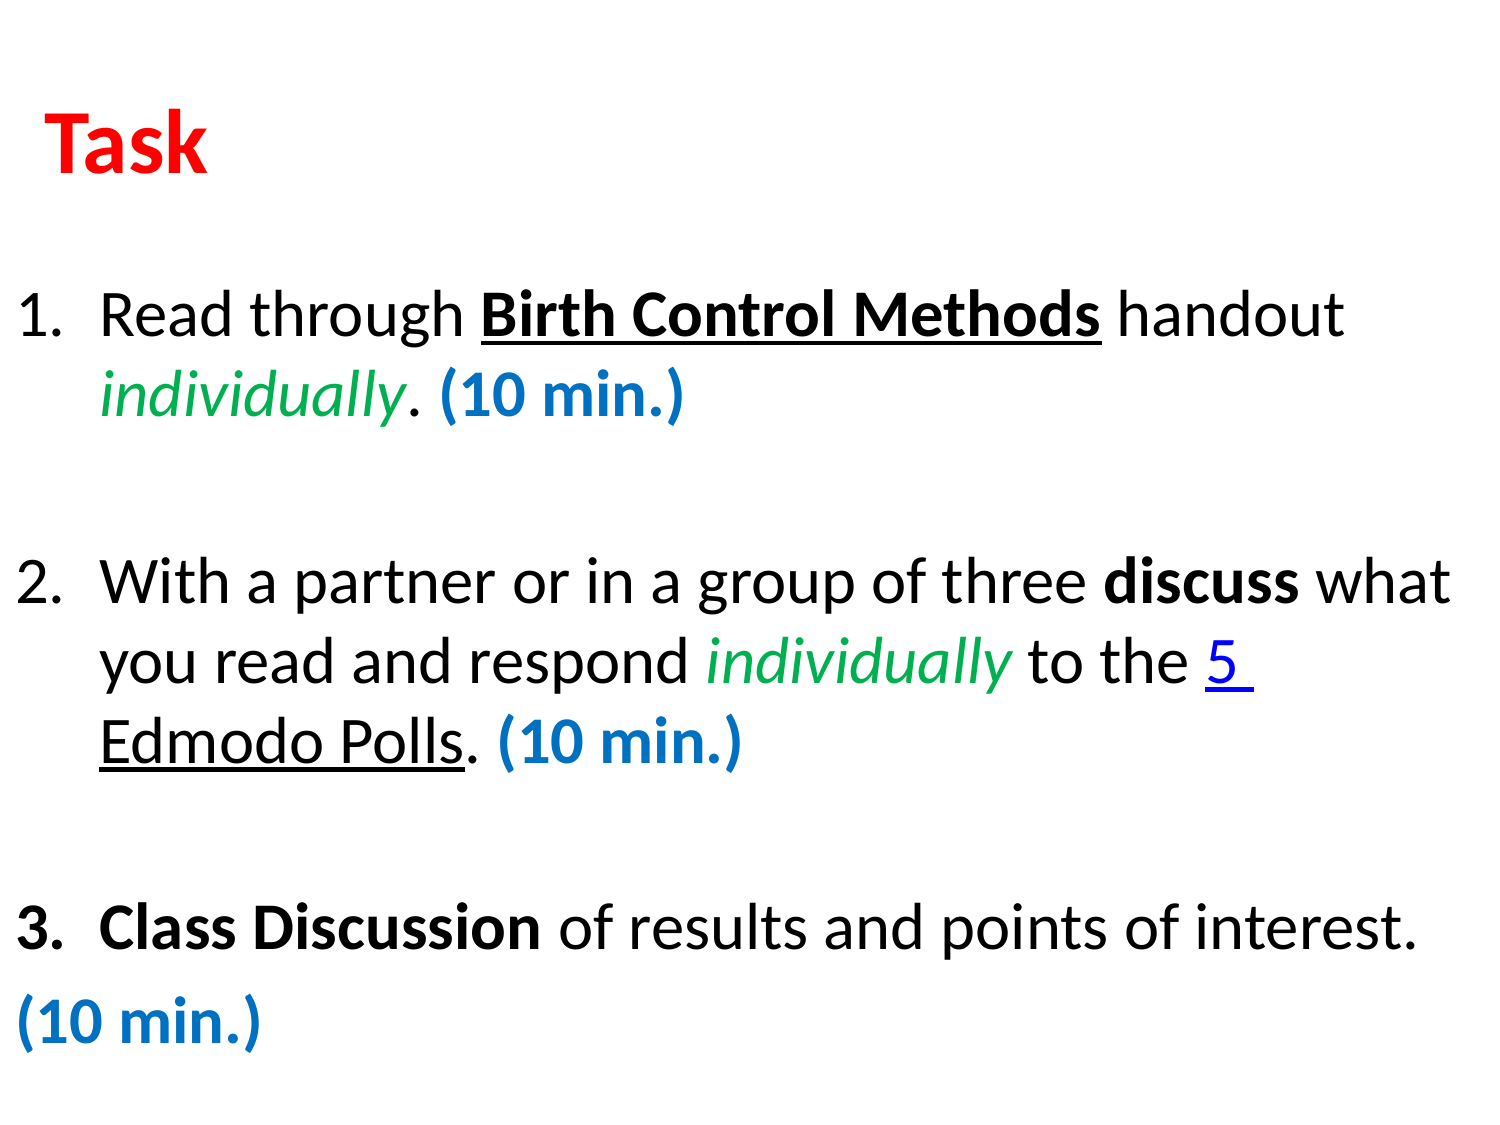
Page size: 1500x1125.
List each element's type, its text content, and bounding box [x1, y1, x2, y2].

title Task [29, 42, 1380, 231]
list Read through Birth Control Methods handout individually. (10 min.) With a partner or in a group of three discuss what you read and respond individually to the 5 Edmodo Polls. (10 min.) Class Discussion of results and points of interest. (10 min.) [0, 262, 1500, 1125]
